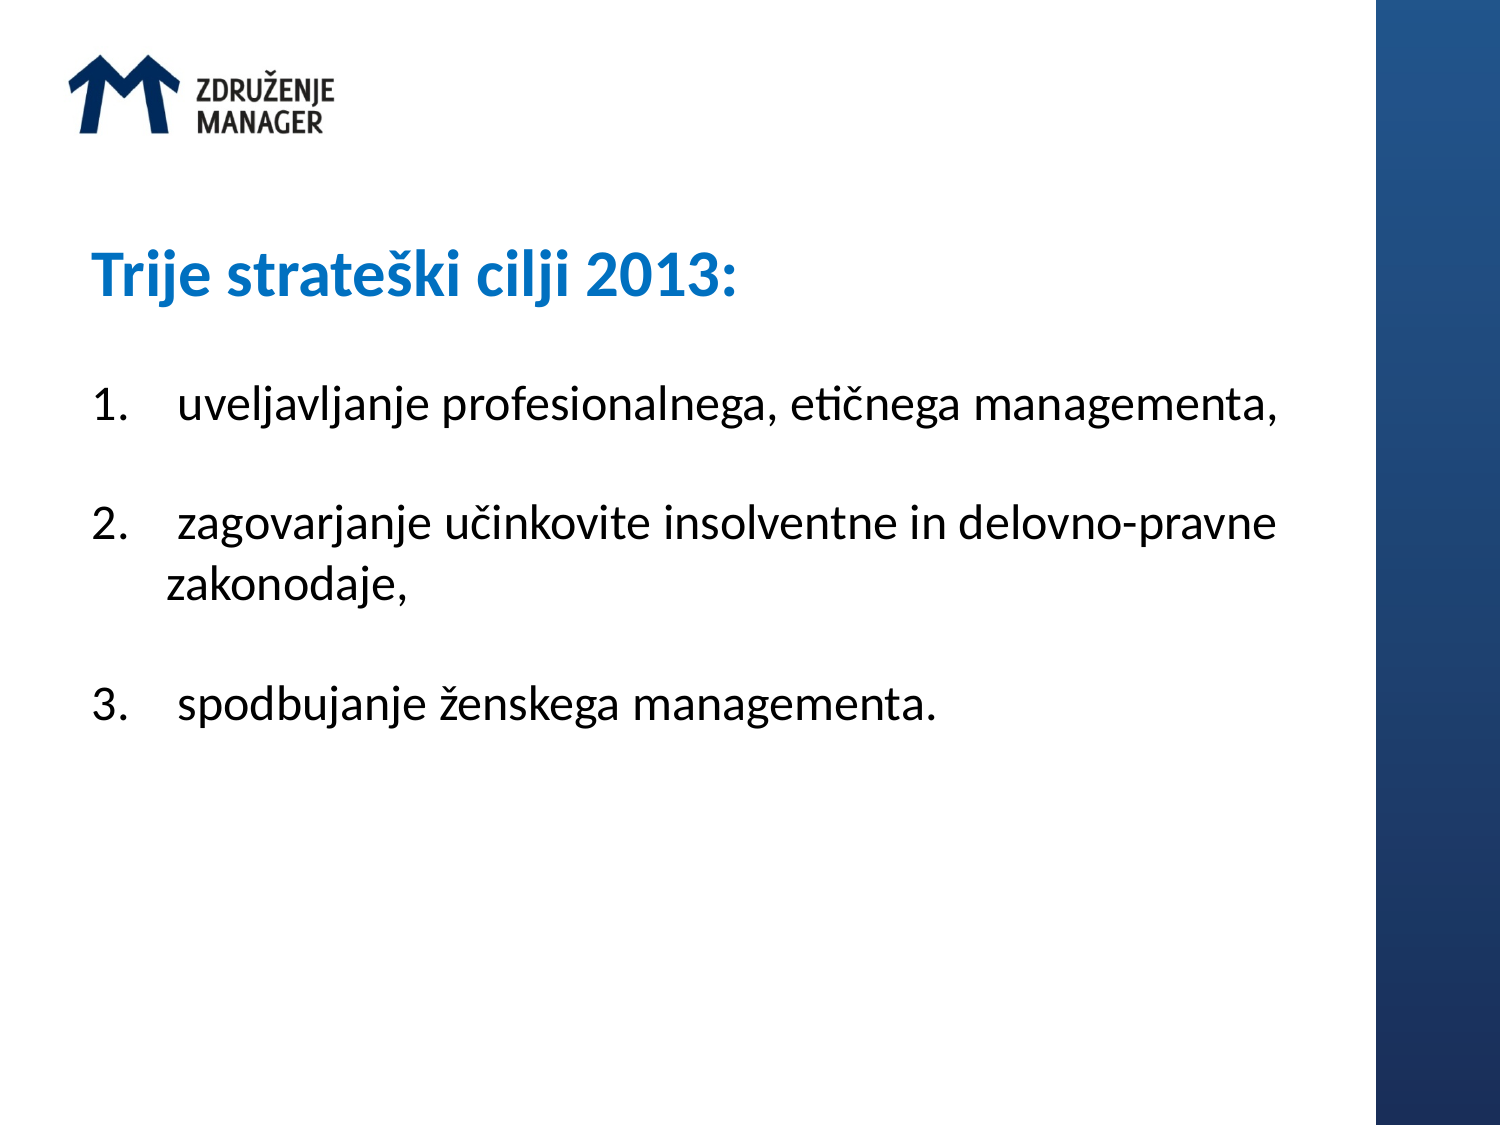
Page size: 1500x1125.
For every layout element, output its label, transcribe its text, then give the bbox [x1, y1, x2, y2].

picture [1375, 0, 1500, 1125]
picture [52, 46, 364, 156]
text_box Trije strateški cilji 2013: uveljavljanje profesionalnega, etičnega managementa, zagovarjanje učinkovite insolventne in delovno-pravne zakonodaje, spodbujanje ženskega managementa. [76, 222, 1306, 793]
